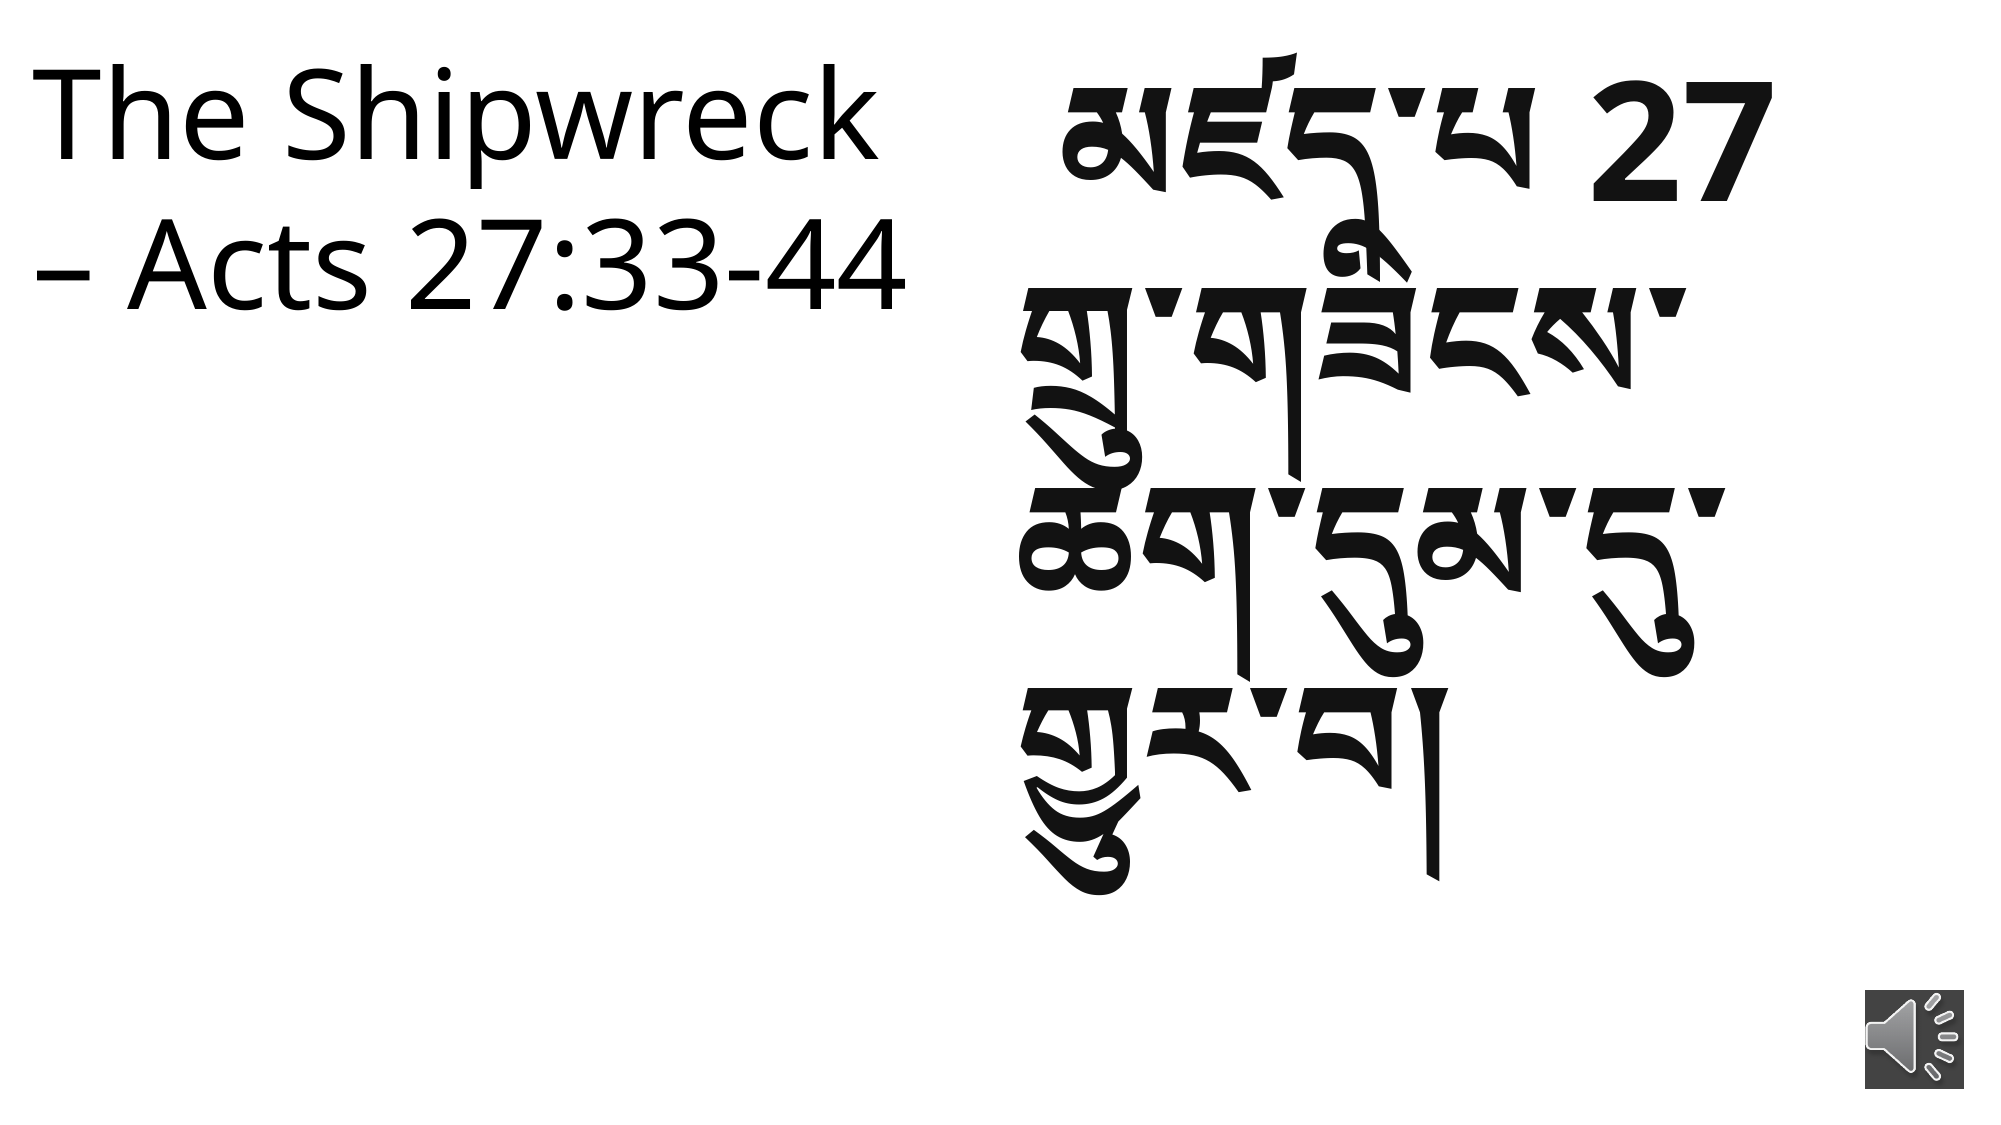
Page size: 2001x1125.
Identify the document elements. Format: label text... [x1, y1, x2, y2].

picture [1864, 989, 1965, 1090]
text_box The Shipwreck – Acts 27:33-44 [18, 27, 973, 1104]
text_box མཛད་པ 27 གྲུ་གཟིངས་ཆག་དུམ་དུ་གྱུར་བ། [999, 27, 2000, 1104]
